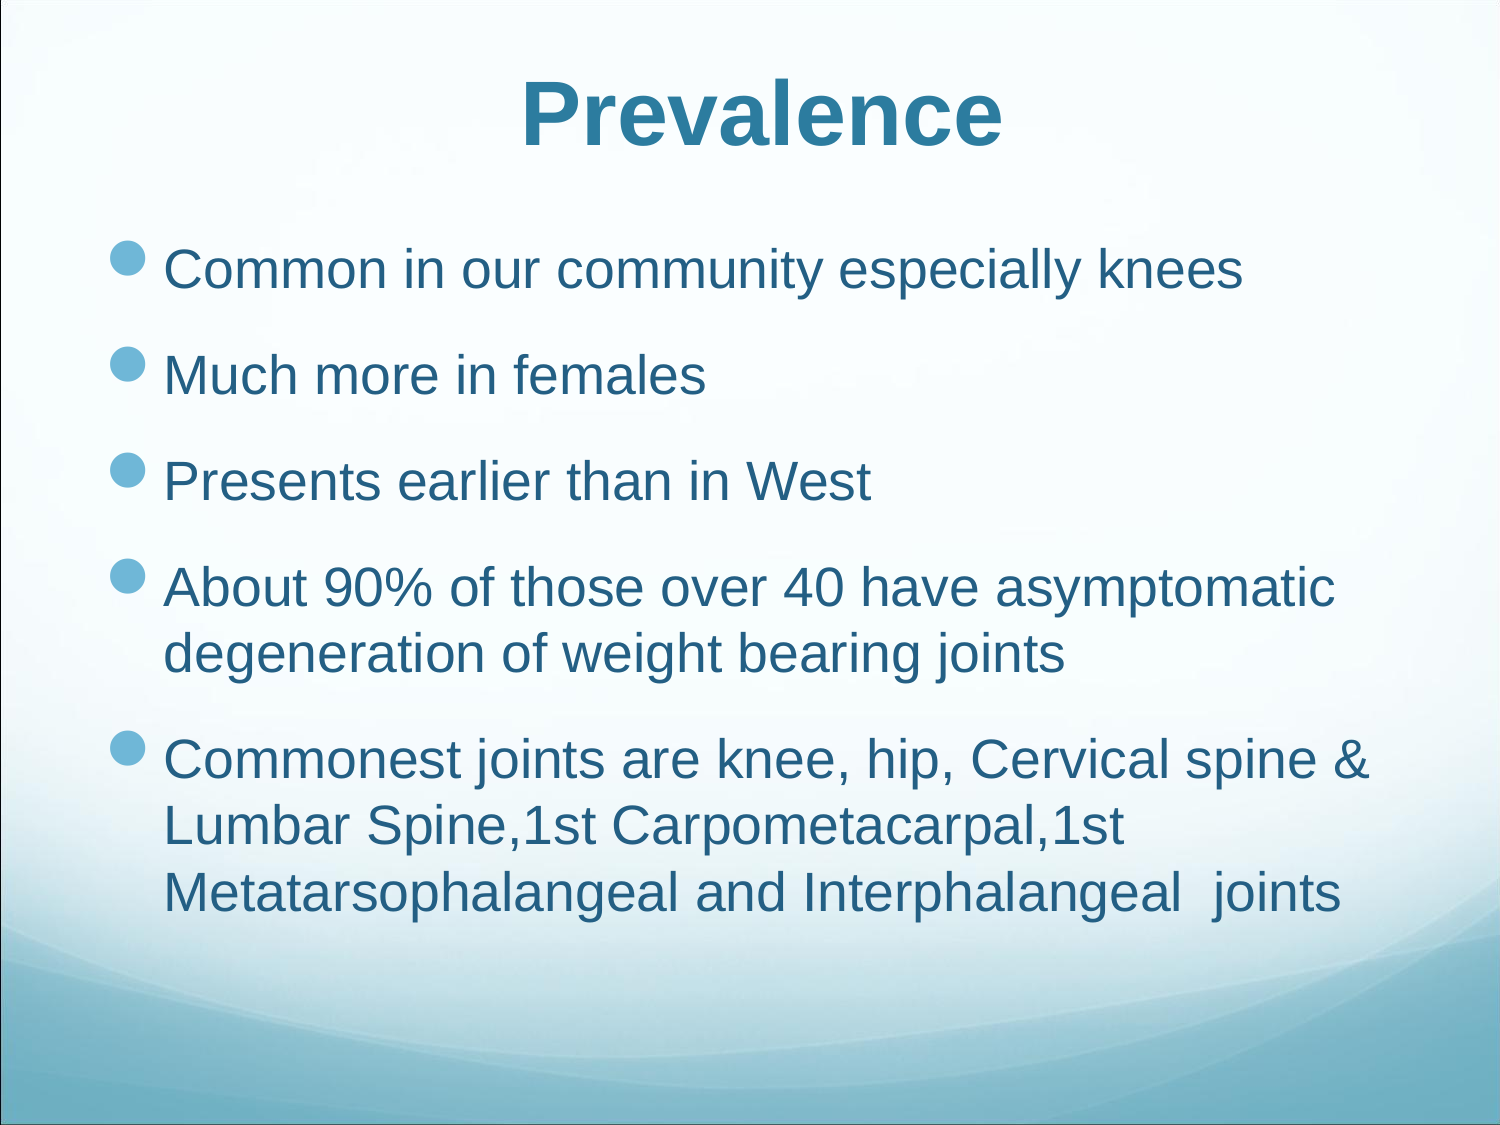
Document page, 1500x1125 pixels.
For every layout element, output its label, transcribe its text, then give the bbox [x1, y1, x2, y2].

title Prevalence [90, 29, 1410, 172]
list Common in our community especially knees Much more in females Presents earlier than in West About 90% of those over 40 have asymptomatic degeneration of weight bearing joints Commonest joints are knee, hip, Cervical spine & Lumbar Spine,1st Carpometacarpal,1st Metatarsophalangeal and Interphalangeal joints [90, 225, 1410, 1030]
picture [0, 0, 1500, 1125]
